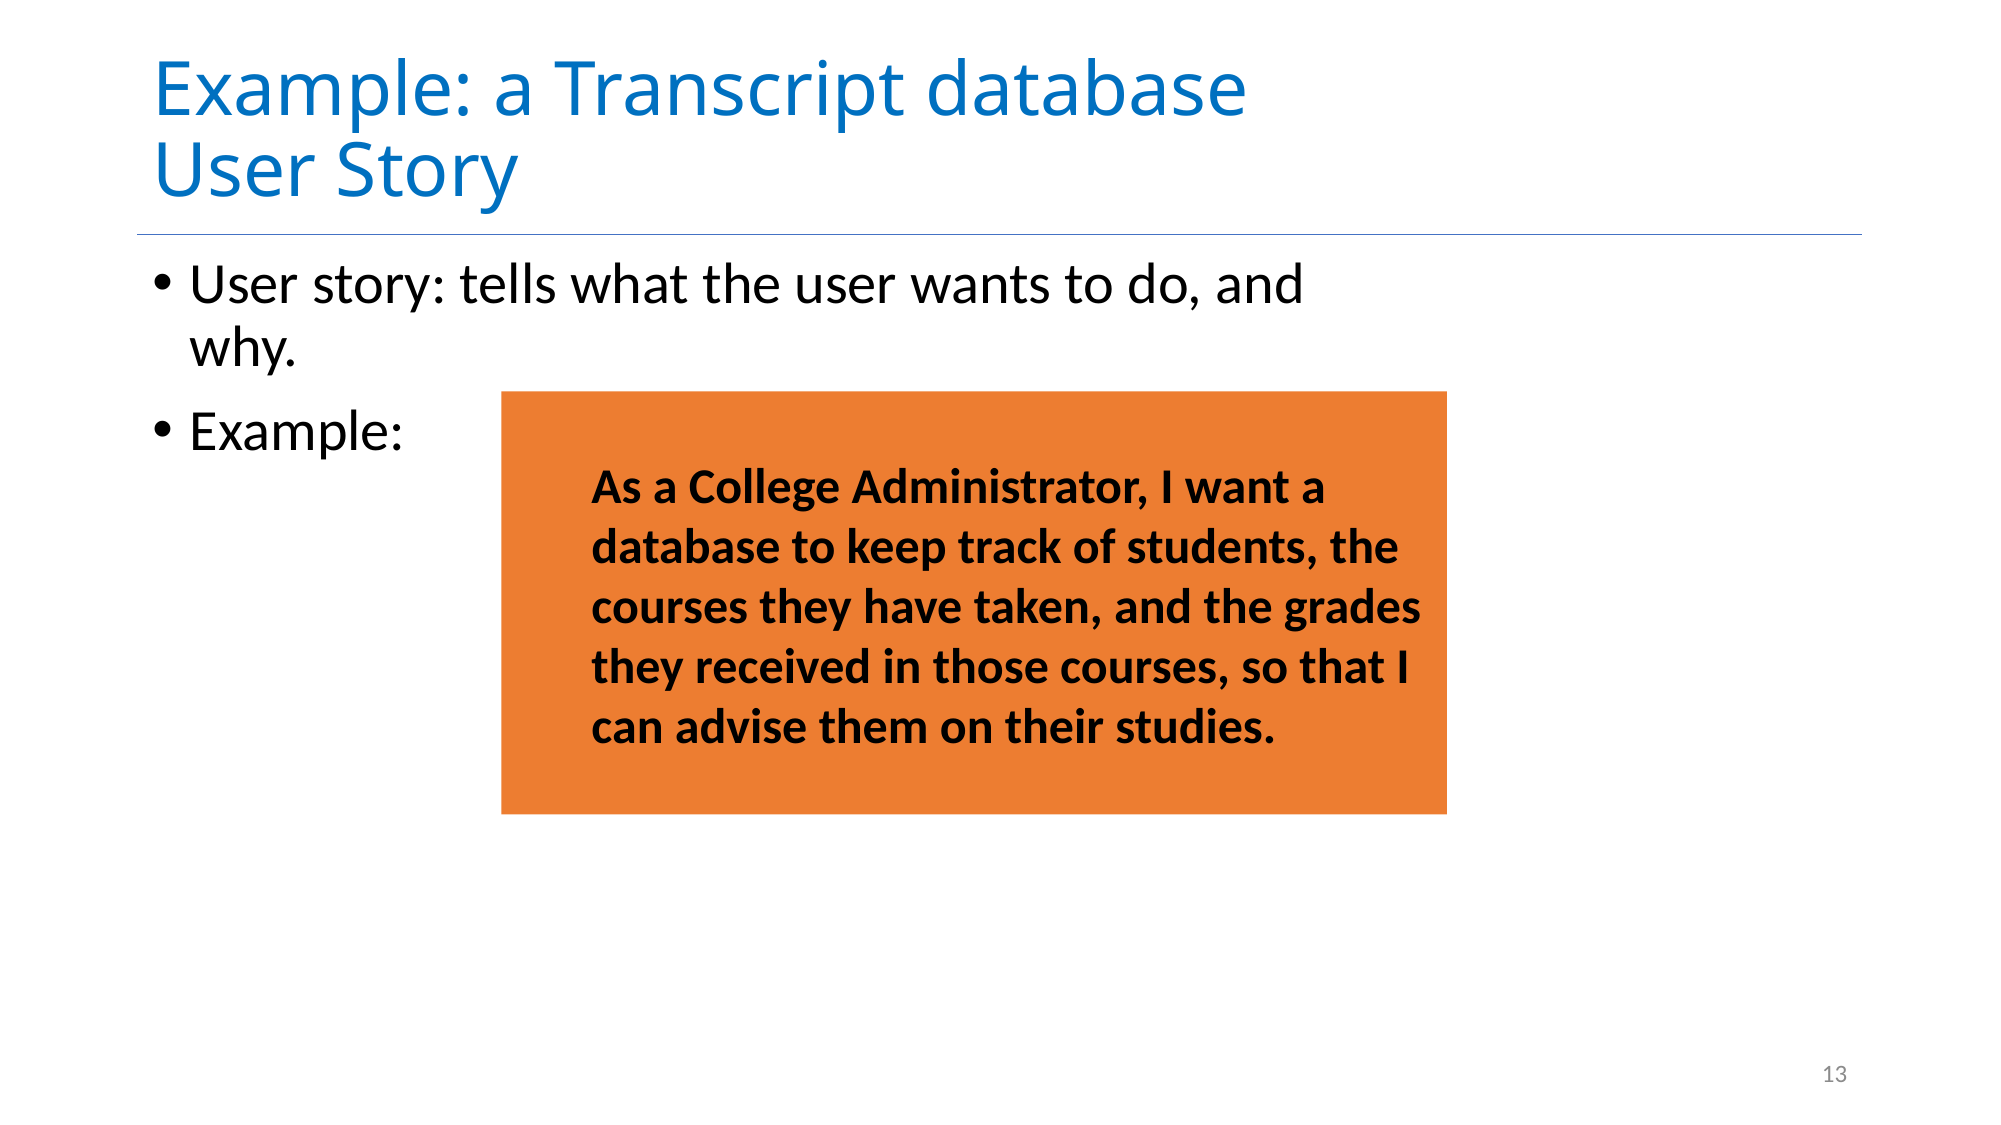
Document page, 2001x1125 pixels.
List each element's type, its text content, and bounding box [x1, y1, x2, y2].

slide_number 13 [1412, 1042, 1863, 1103]
text_box As a College Administrator, I want a database to keep track of students, the courses they have taken, and the grades they received in those courses, so that I can advise them on their studies. [500, 390, 1448, 815]
list User story: tells what the user wants to do, and why. Example: [137, 246, 1432, 960]
title Example: a Transcript database User Story [137, 3, 1863, 221]
